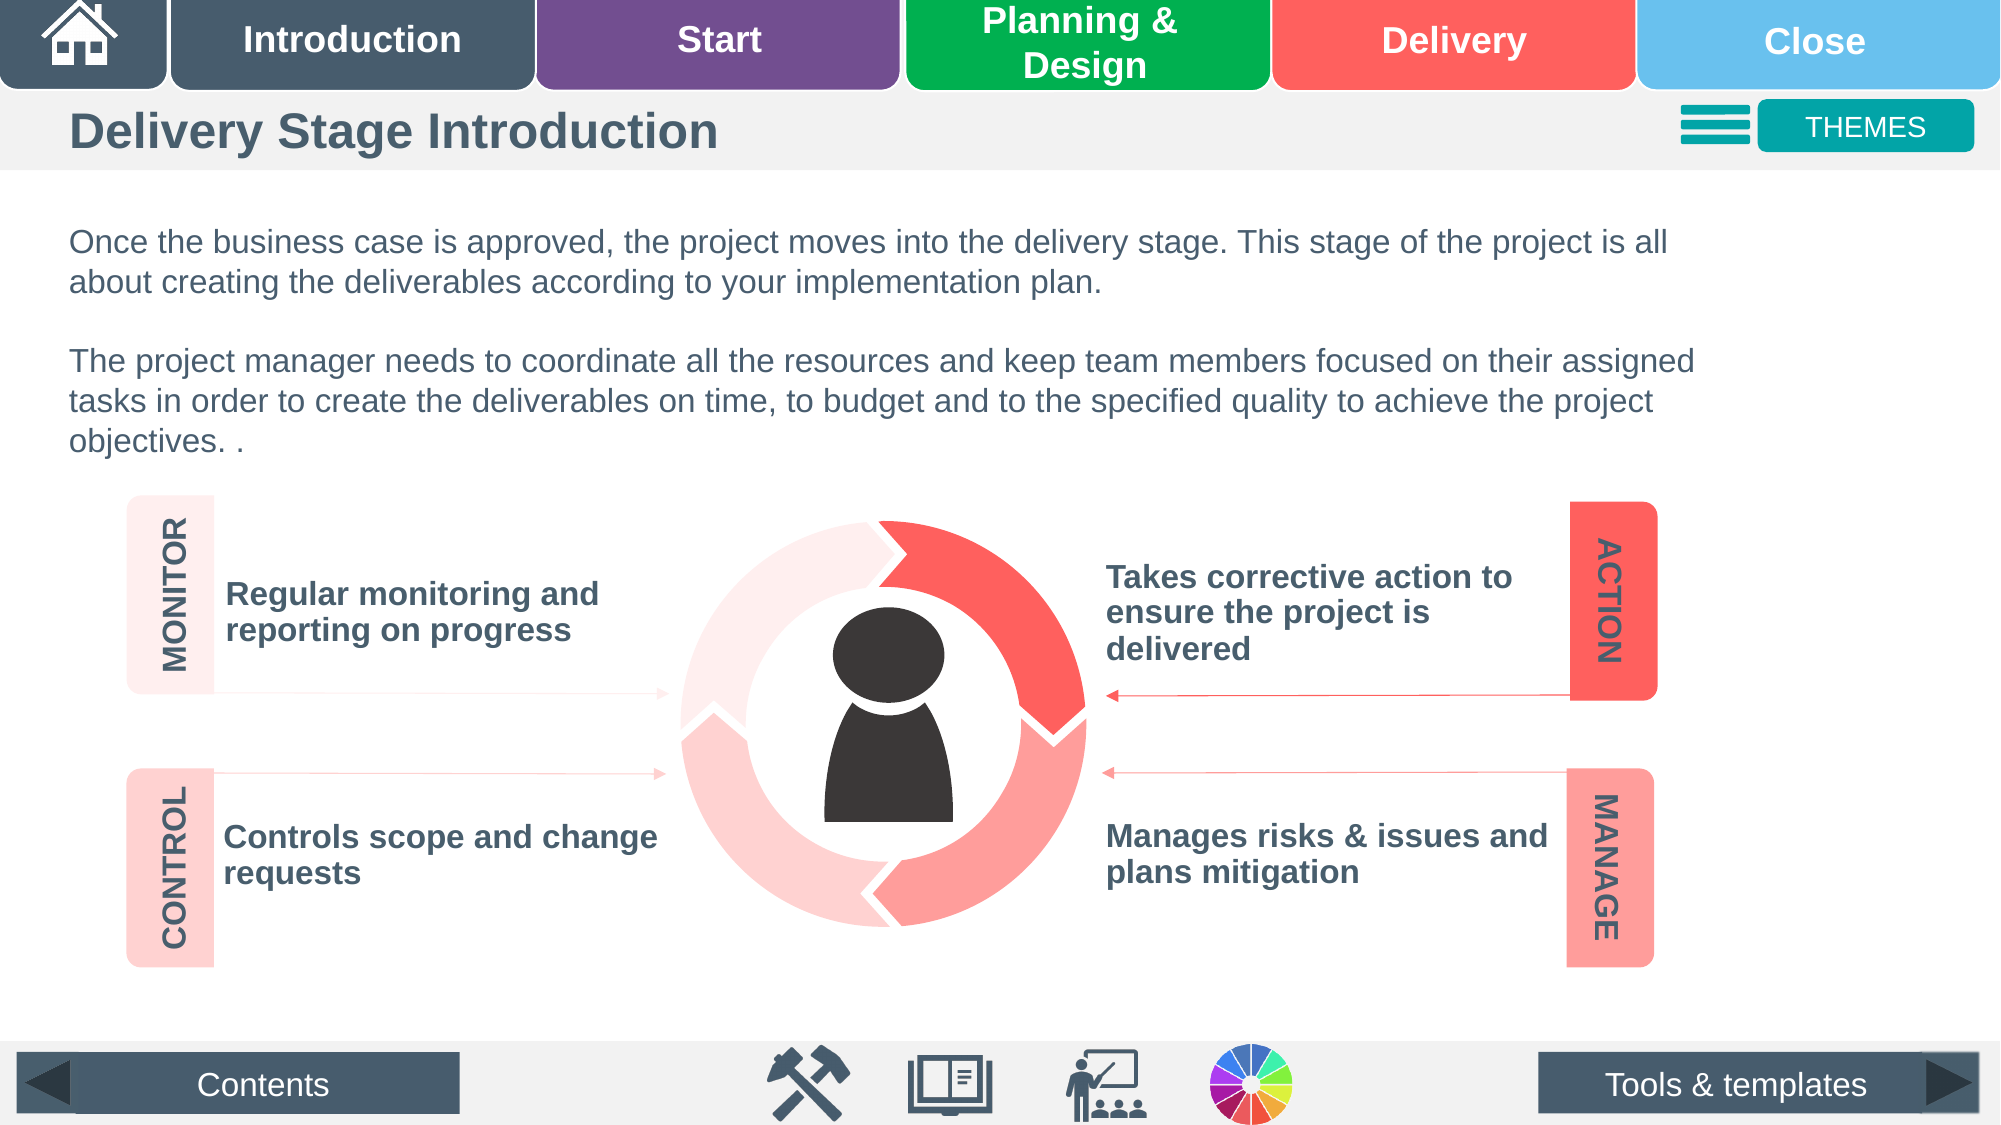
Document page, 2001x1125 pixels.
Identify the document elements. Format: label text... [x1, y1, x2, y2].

picture [904, 1040, 996, 1125]
picture [35, 0, 124, 76]
text_box Contents [182, 1056, 368, 1111]
text_box Delivery Stage Introduction [54, 91, 1065, 167]
text_box Once the business case is approved, the project moves into the delivery stage. This stage of the project is all about creating the deliverables according to your implementation plan. The project manager needs to coordinate all the resources and keep team members focused on their assigned tasks in order to create the deliverables on time, to budget and to the specified quality to achieve the project objectives. . [54, 212, 1753, 467]
picture [763, 1038, 854, 1125]
picture [1061, 1040, 1152, 1125]
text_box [824, 607, 953, 822]
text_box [126, 495, 1658, 968]
text_box Tools & templates [1590, 1056, 1886, 1111]
picture [1204, 1042, 1300, 1125]
